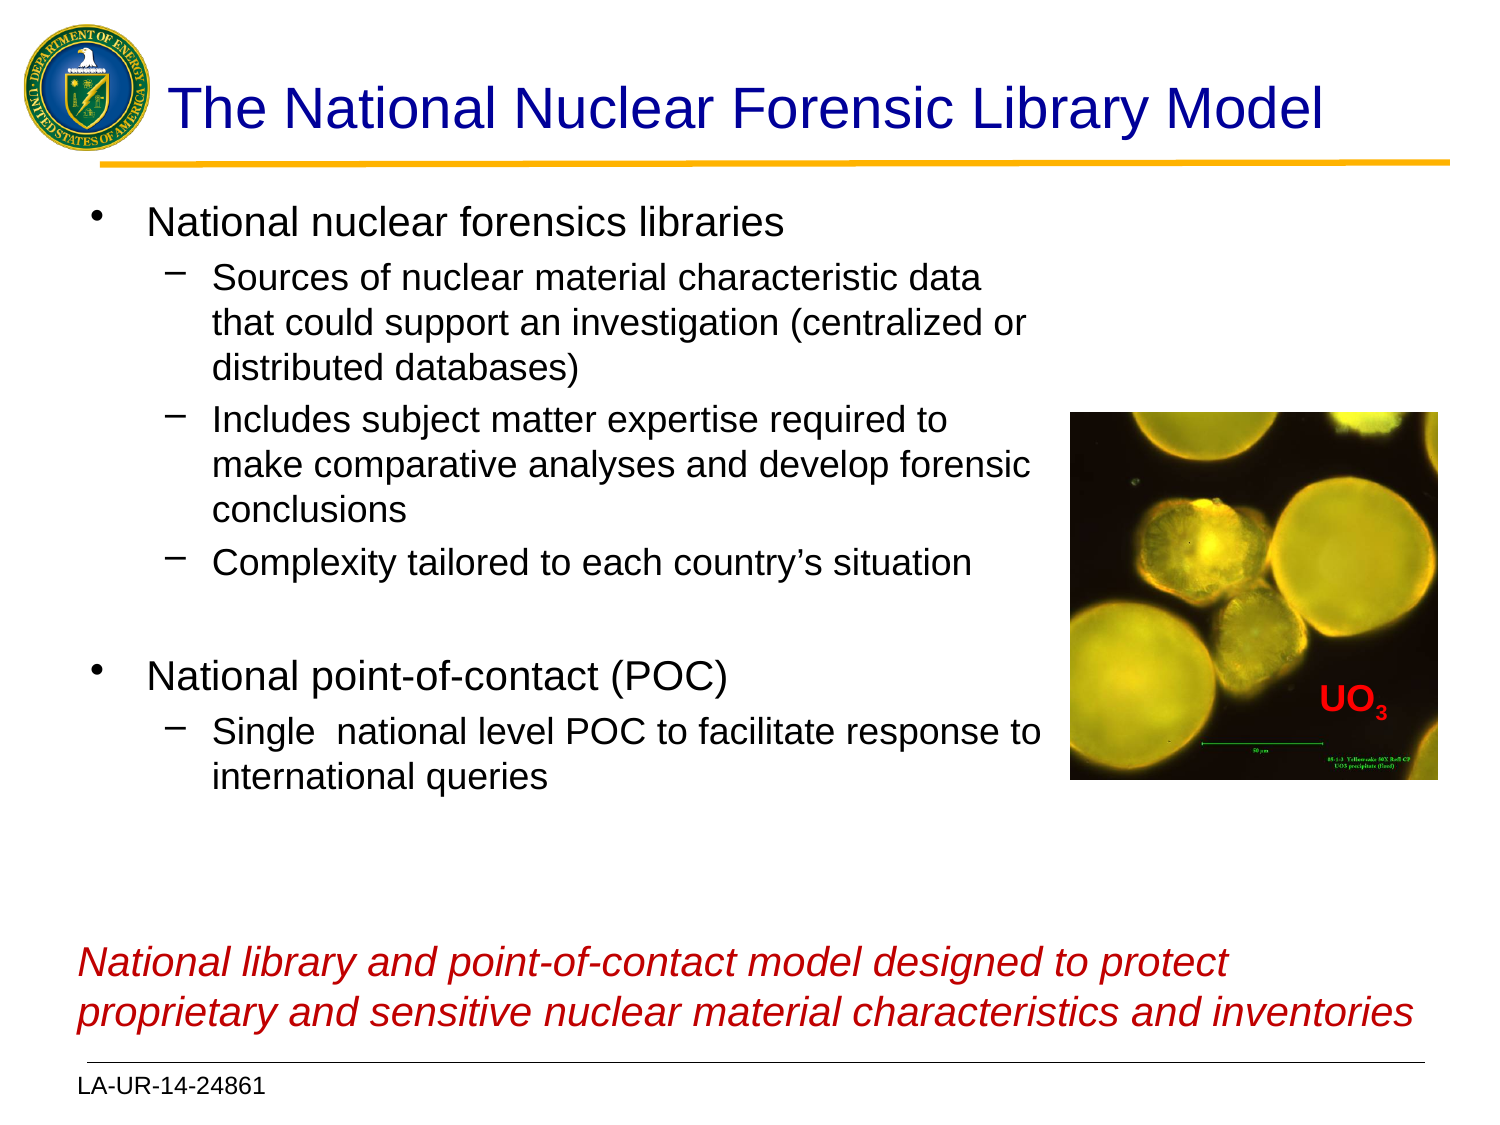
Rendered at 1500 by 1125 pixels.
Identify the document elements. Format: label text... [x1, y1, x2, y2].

title The National Nuclear Forensic Library Model [118, 62, 1376, 176]
picture [23, 24, 150, 151]
text_box National library and point-of-contact model designed to protect proprietary and sensitive nuclear material characteristics and inventories [62, 927, 1438, 1125]
picture [1069, 412, 1438, 781]
list National nuclear forensics libraries Sources of nuclear material characteristic data that could support an investigation (centralized or distributed databases) Includes subject matter expertise required to make comparative analyses and develop forensic conclusions Complexity tailored to each country’s situation National point-of-contact (POC) Single national level POC to facilitate response to international queries [74, 187, 1063, 869]
